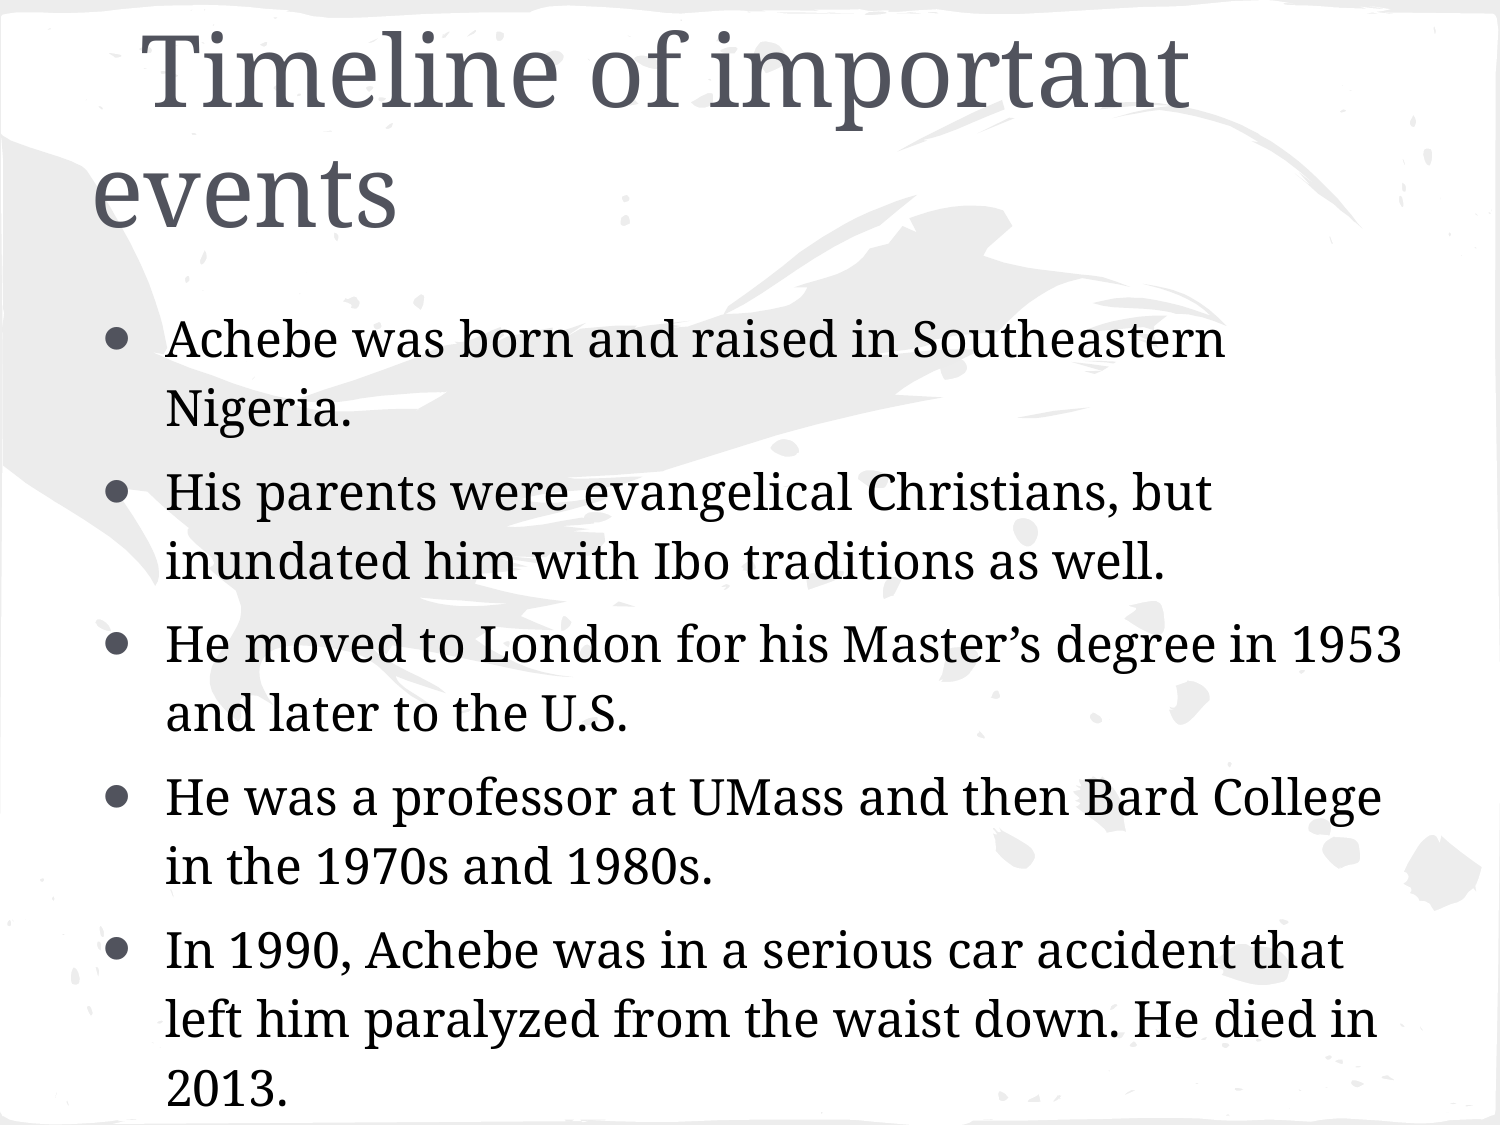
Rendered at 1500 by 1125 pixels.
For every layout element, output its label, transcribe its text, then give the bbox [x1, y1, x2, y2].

title Timeline of important events [75, 34, 1425, 263]
list Achebe was born and raised in Southeastern Nigeria. His parents were evangelical Christians, but inundated him with Ibo traditions as well. He moved to London for his Master’s degree in 1953 and later to the U.S. He was a professor at UMass and then Bard College in the 1970s and 1980s. In 1990, Achebe was in a serious car accident that left him paralyzed from the waist down. He died in 2013. [75, 283, 1425, 1078]
